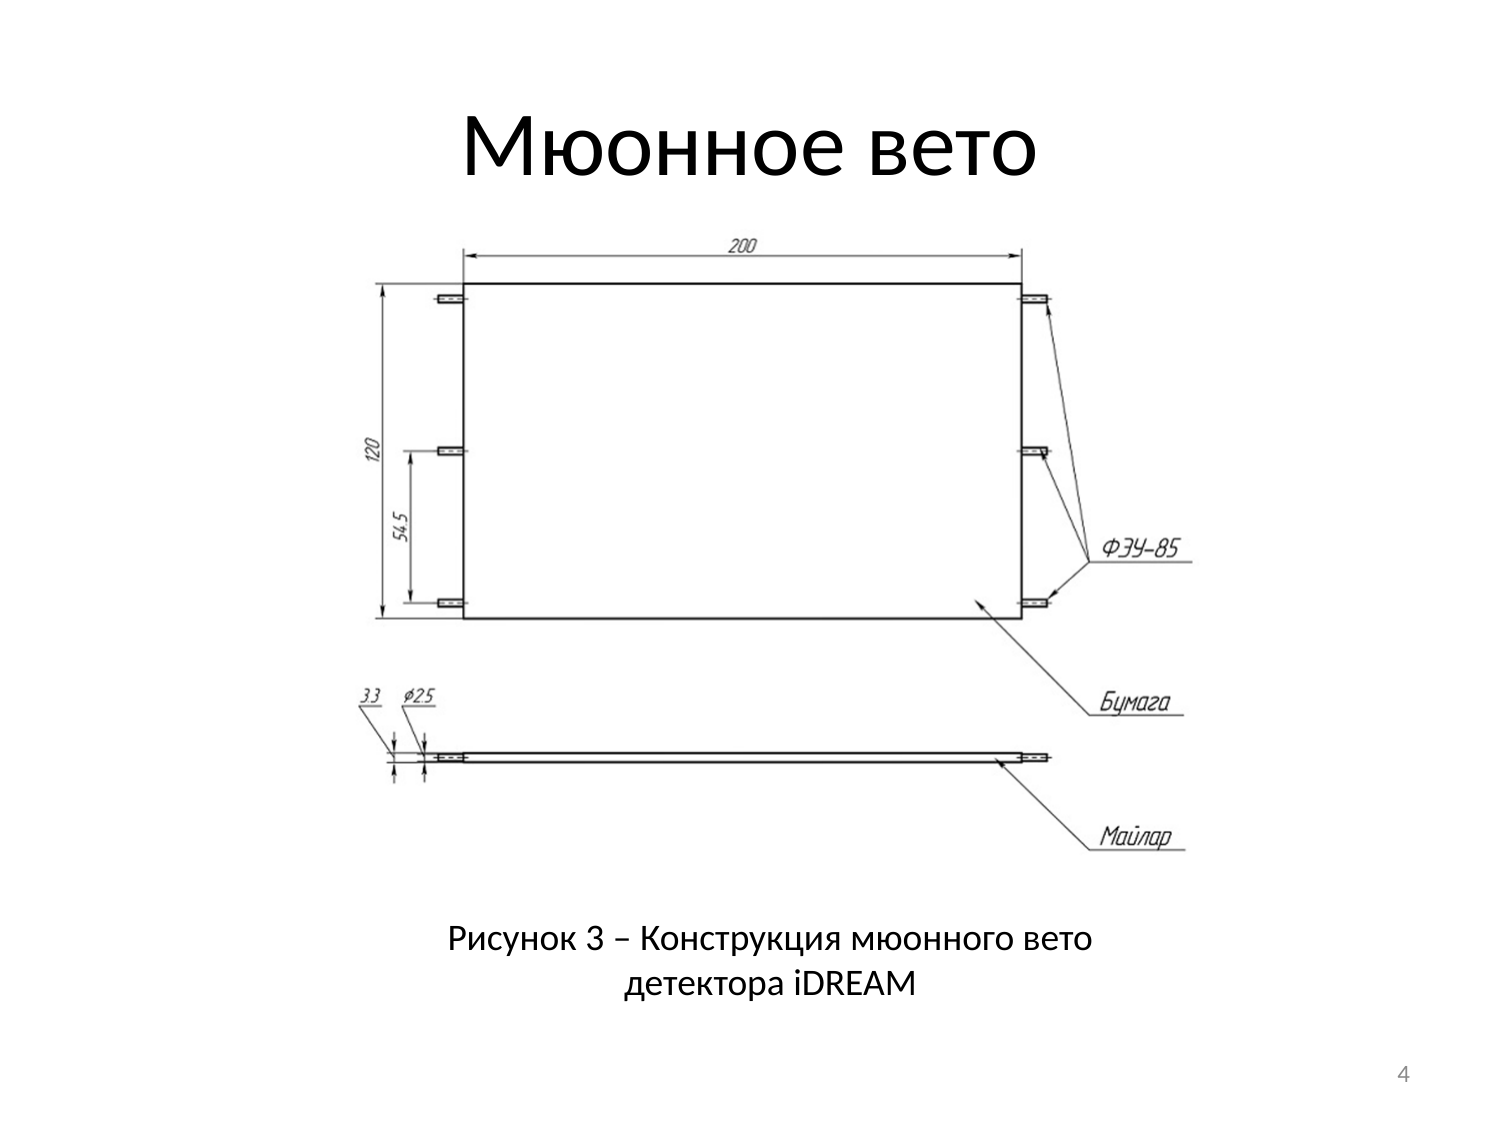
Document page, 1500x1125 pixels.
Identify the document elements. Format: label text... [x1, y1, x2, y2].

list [336, 219, 1205, 871]
title Мюонное вето [75, 45, 1425, 233]
text_box Рисунок 3 – Конструкция мюонного вето детектора iDREAM [395, 905, 1146, 1010]
slide_number 4 [1074, 1042, 1425, 1103]
